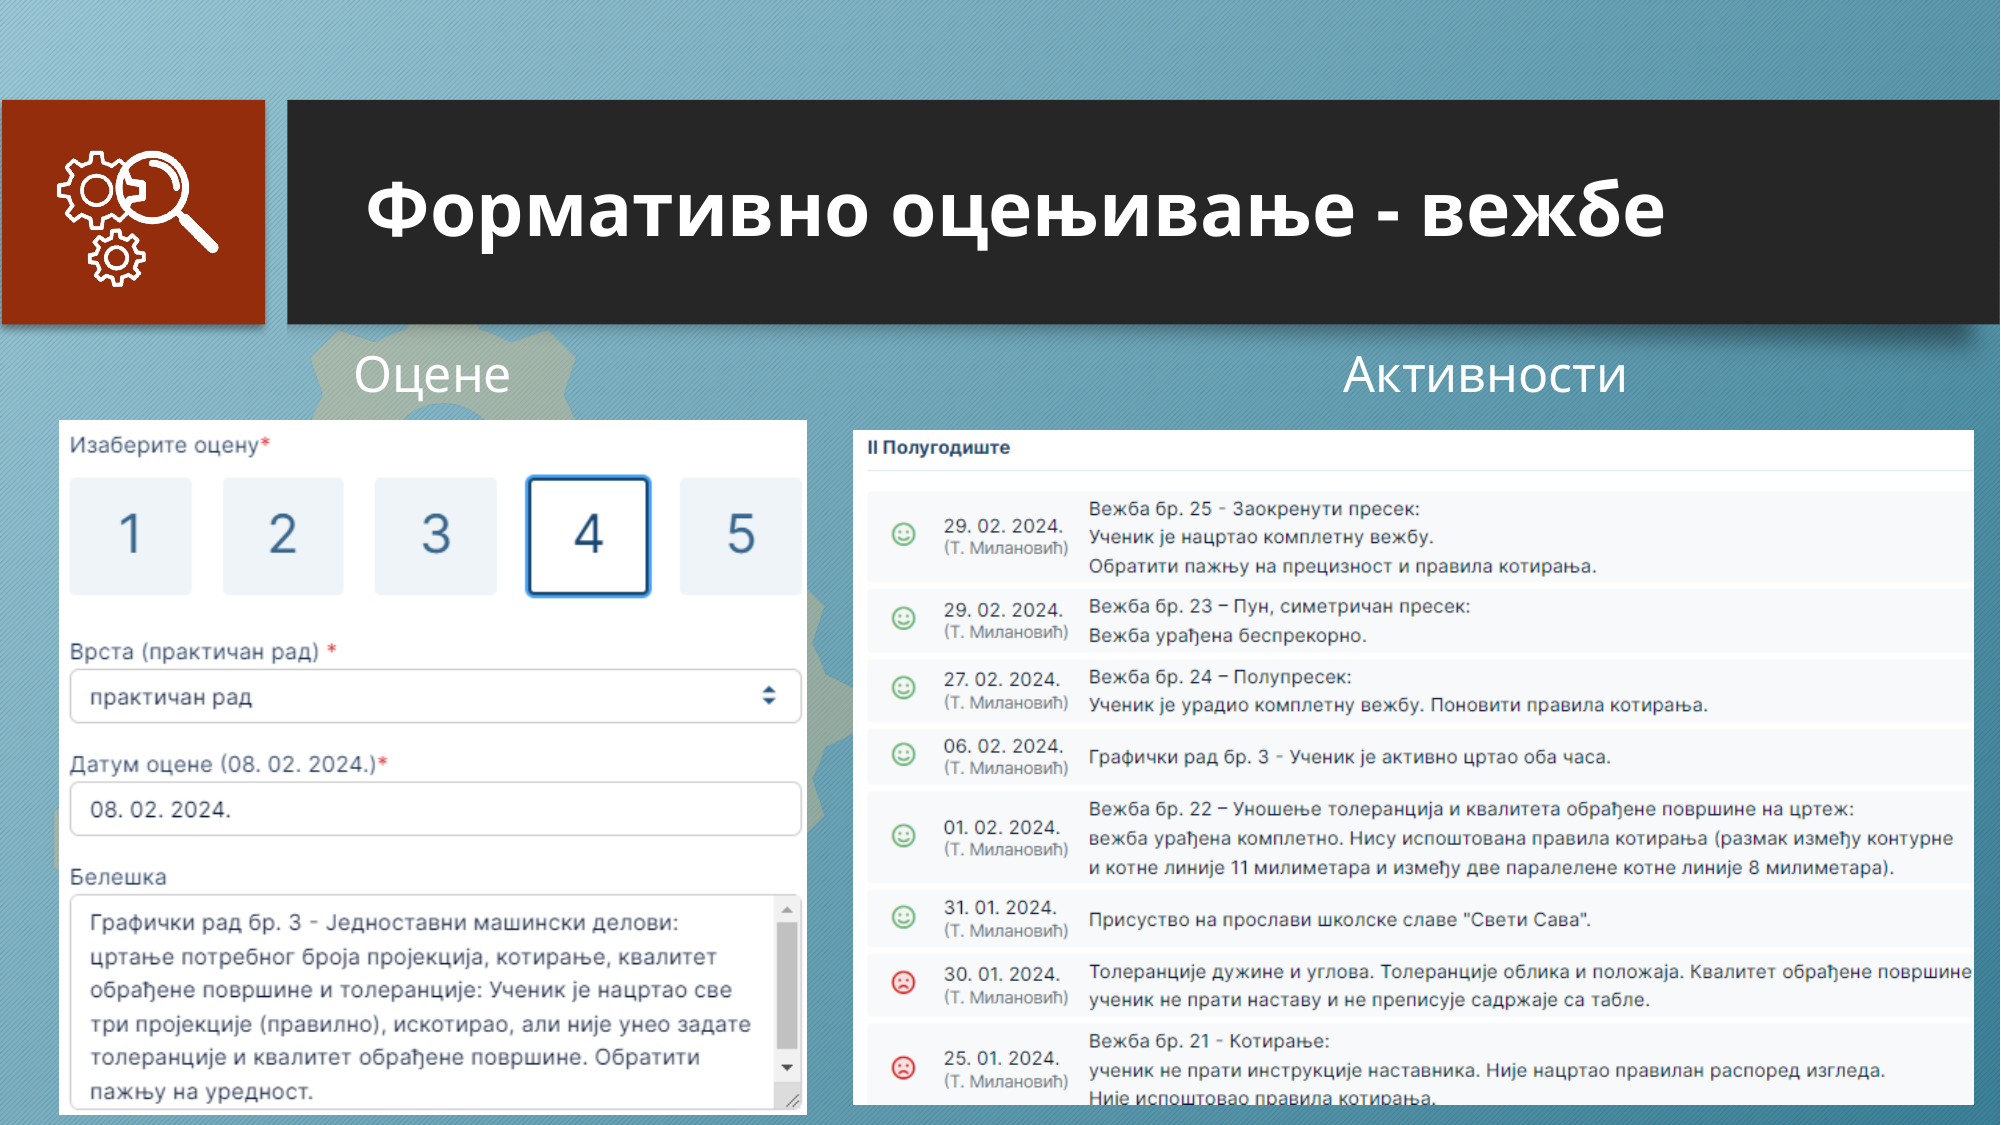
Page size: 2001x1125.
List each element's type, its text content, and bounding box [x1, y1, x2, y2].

picture [19, 100, 2000, 376]
picture [11, 420, 1975, 1115]
title Формативно оцењивање - вежбе [350, 123, 1928, 301]
text_box Активности [1100, 341, 1872, 430]
list Оцене [47, 341, 819, 932]
